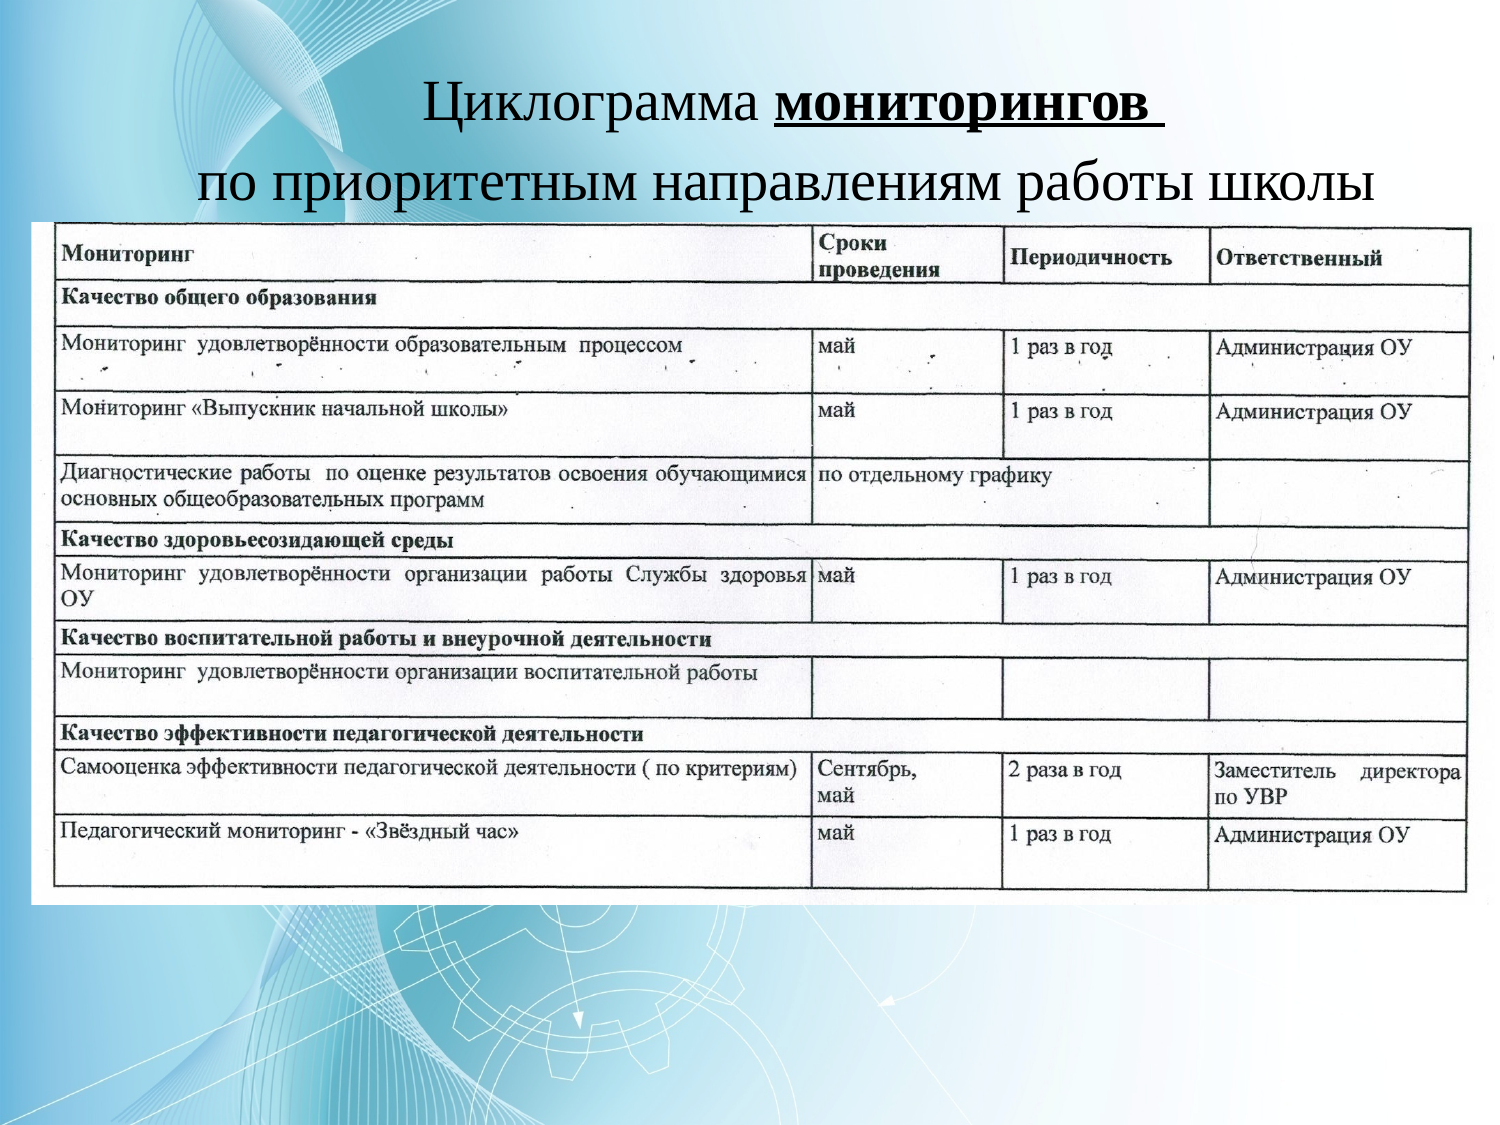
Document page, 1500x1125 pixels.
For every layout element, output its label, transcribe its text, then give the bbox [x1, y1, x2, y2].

picture [31, 222, 1495, 906]
text_box Циклограмма мониторингов по приоритетным направлениям работы школы [182, 0, 1391, 220]
